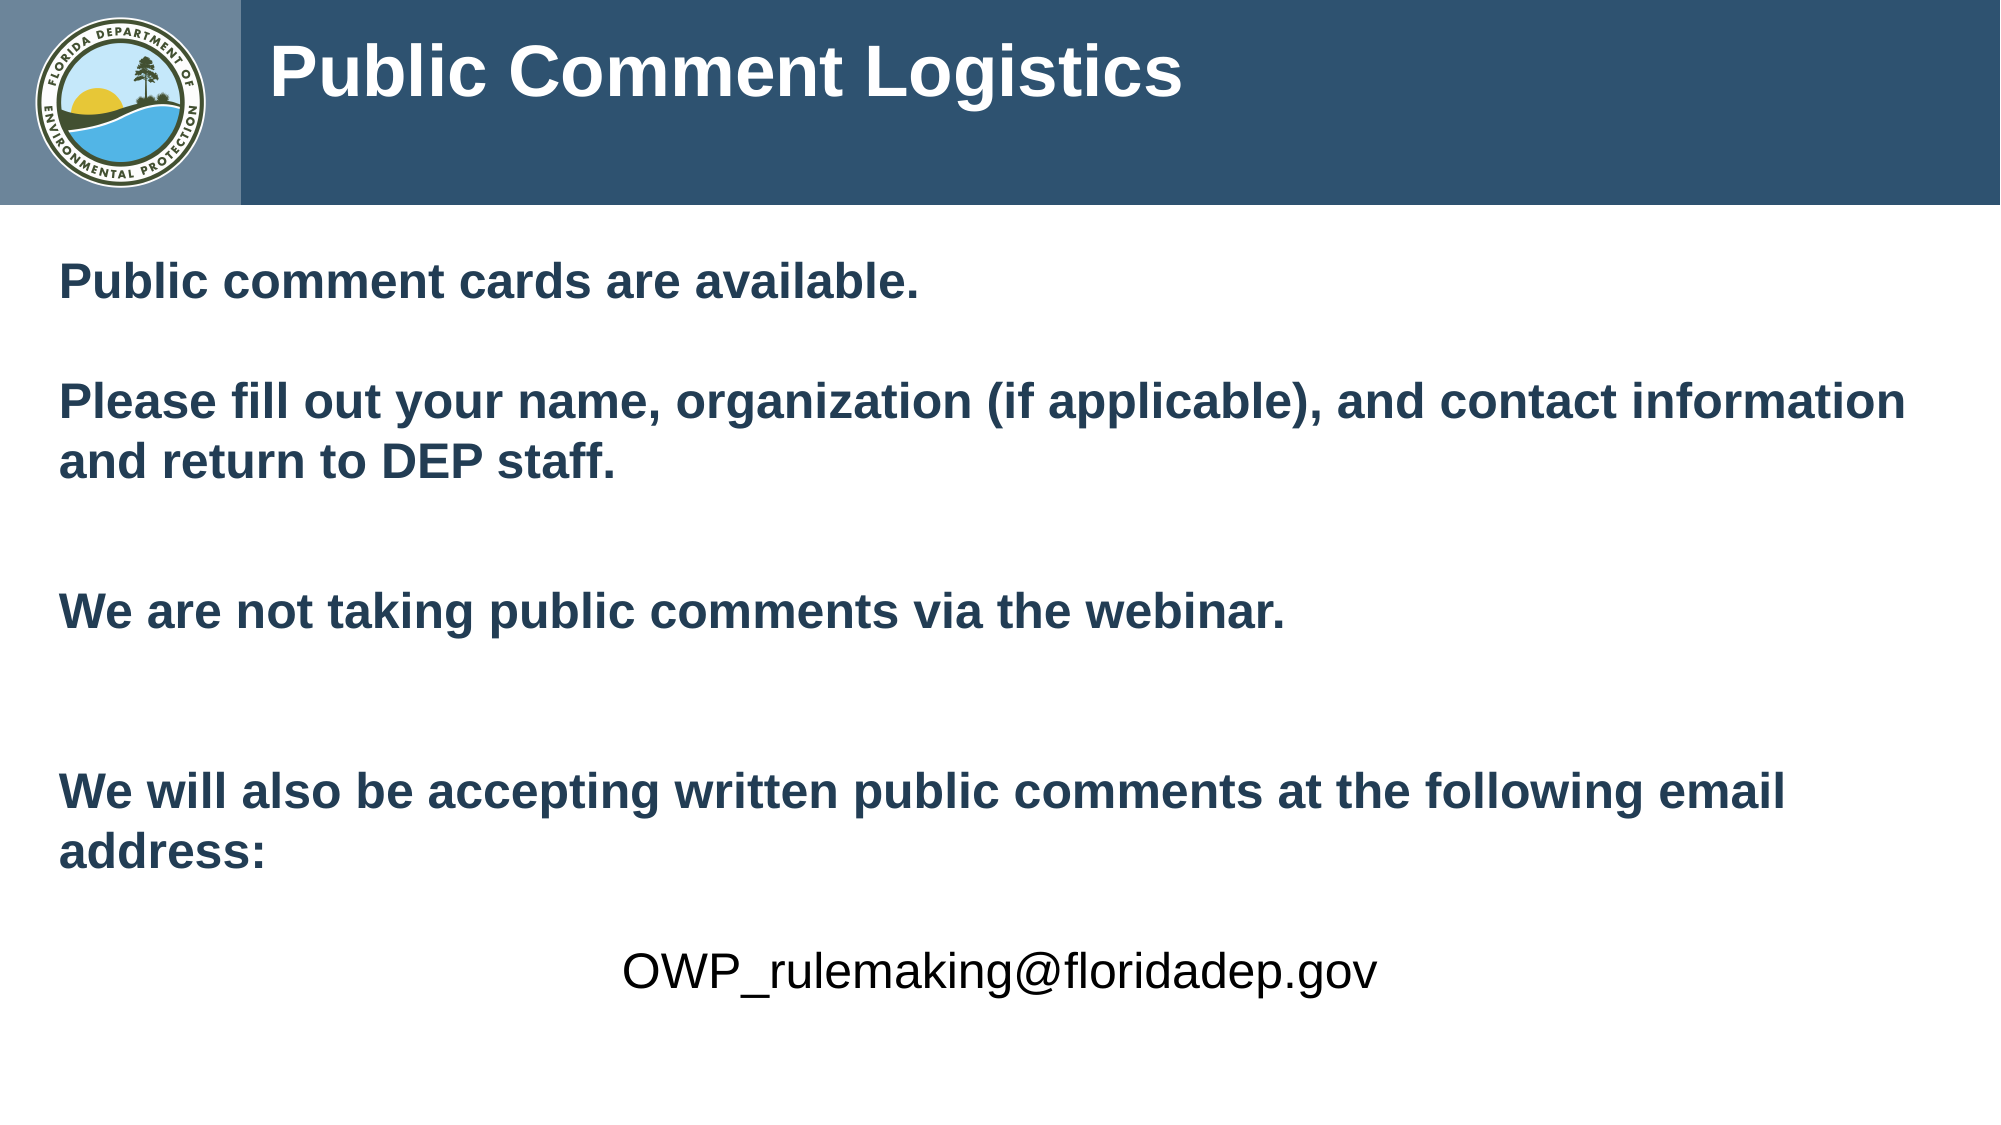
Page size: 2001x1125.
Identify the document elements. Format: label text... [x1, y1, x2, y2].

text_box Public comment cards are available. Please fill out your name, organization (if applicable), and contact information and return to DEP staff. We are not taking public comments via the webinar. We will also be accepting written public comments at the following email address: OWP_rulemaking@floridadep.gov [44, 241, 1956, 1116]
picture [33, 15, 208, 190]
text_box Public Comment Logistics [254, 15, 1871, 119]
